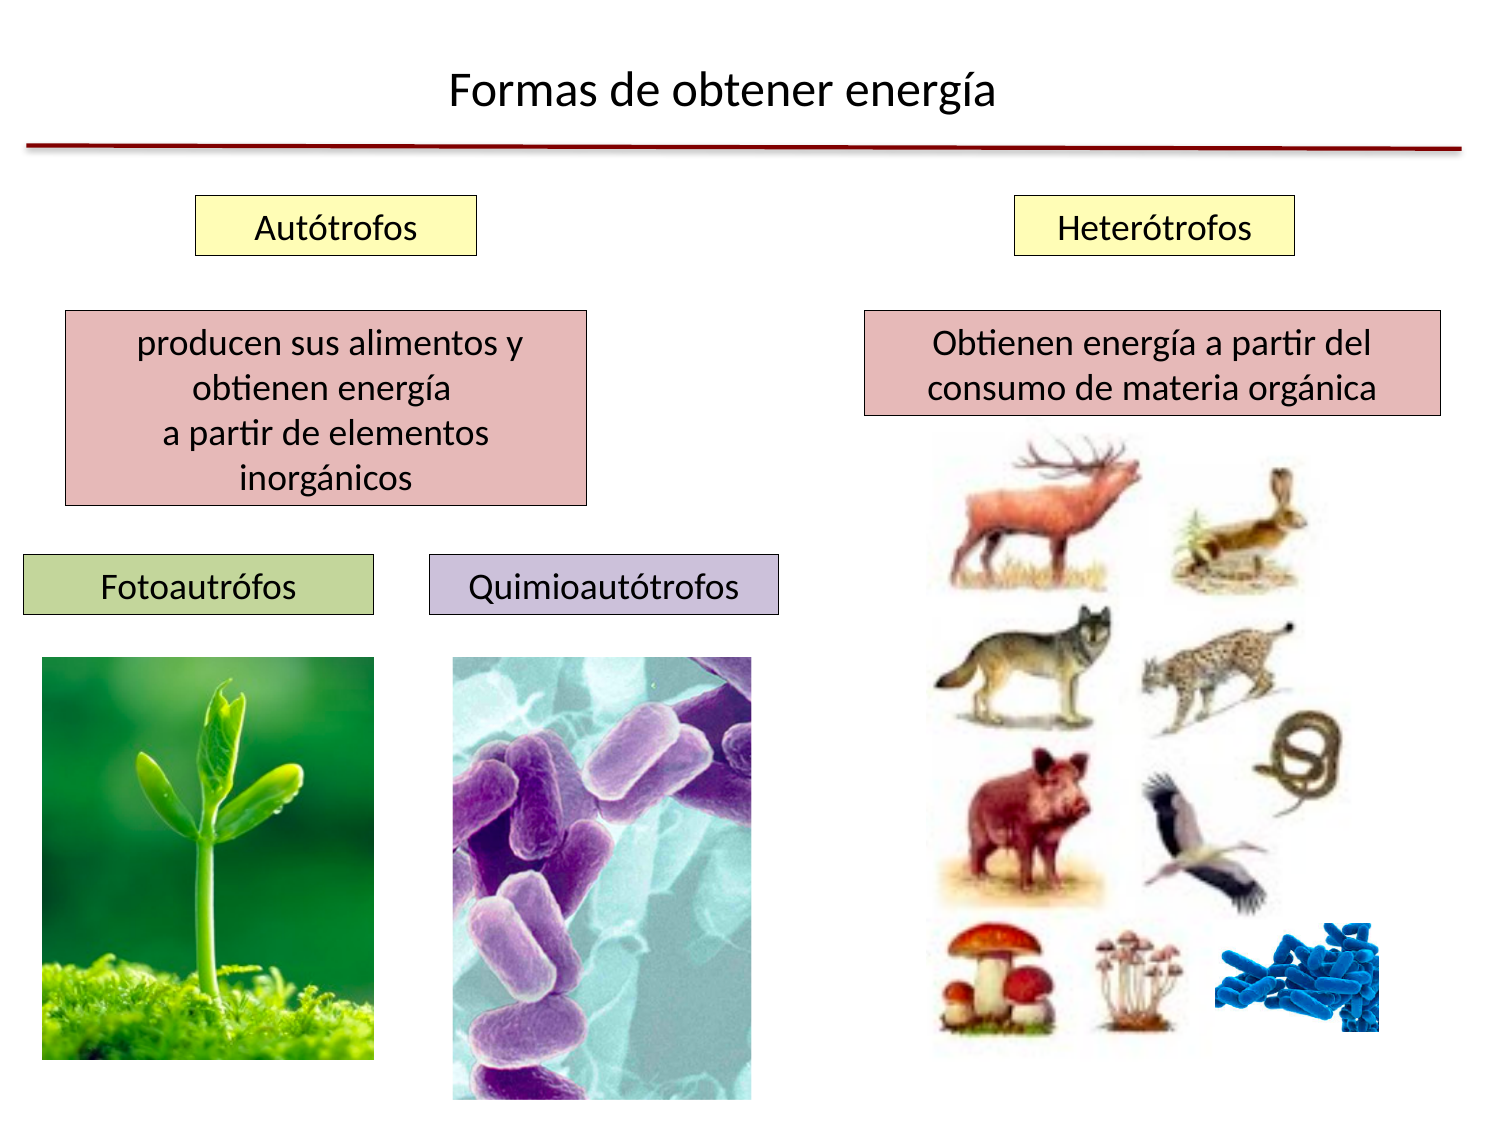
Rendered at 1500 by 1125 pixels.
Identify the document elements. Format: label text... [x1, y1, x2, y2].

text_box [26, 145, 1462, 149]
text_box producen sus alimentos y obtienen energía a partir de elementos inorgánicos [65, 310, 587, 506]
text_box Quimioautótrofos [429, 554, 779, 615]
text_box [926, 416, 1392, 1091]
picture [380, 657, 824, 1099]
picture [42, 657, 374, 1060]
text_box Obtienen energía a partir del consumo de materia orgánica [864, 310, 1441, 416]
text_box Formas de obtener energía [195, 49, 1250, 125]
text_box Fotoautrófos [23, 554, 374, 615]
text_box Heterótrofos [1014, 195, 1295, 256]
text_box Autótrofos [195, 195, 477, 256]
